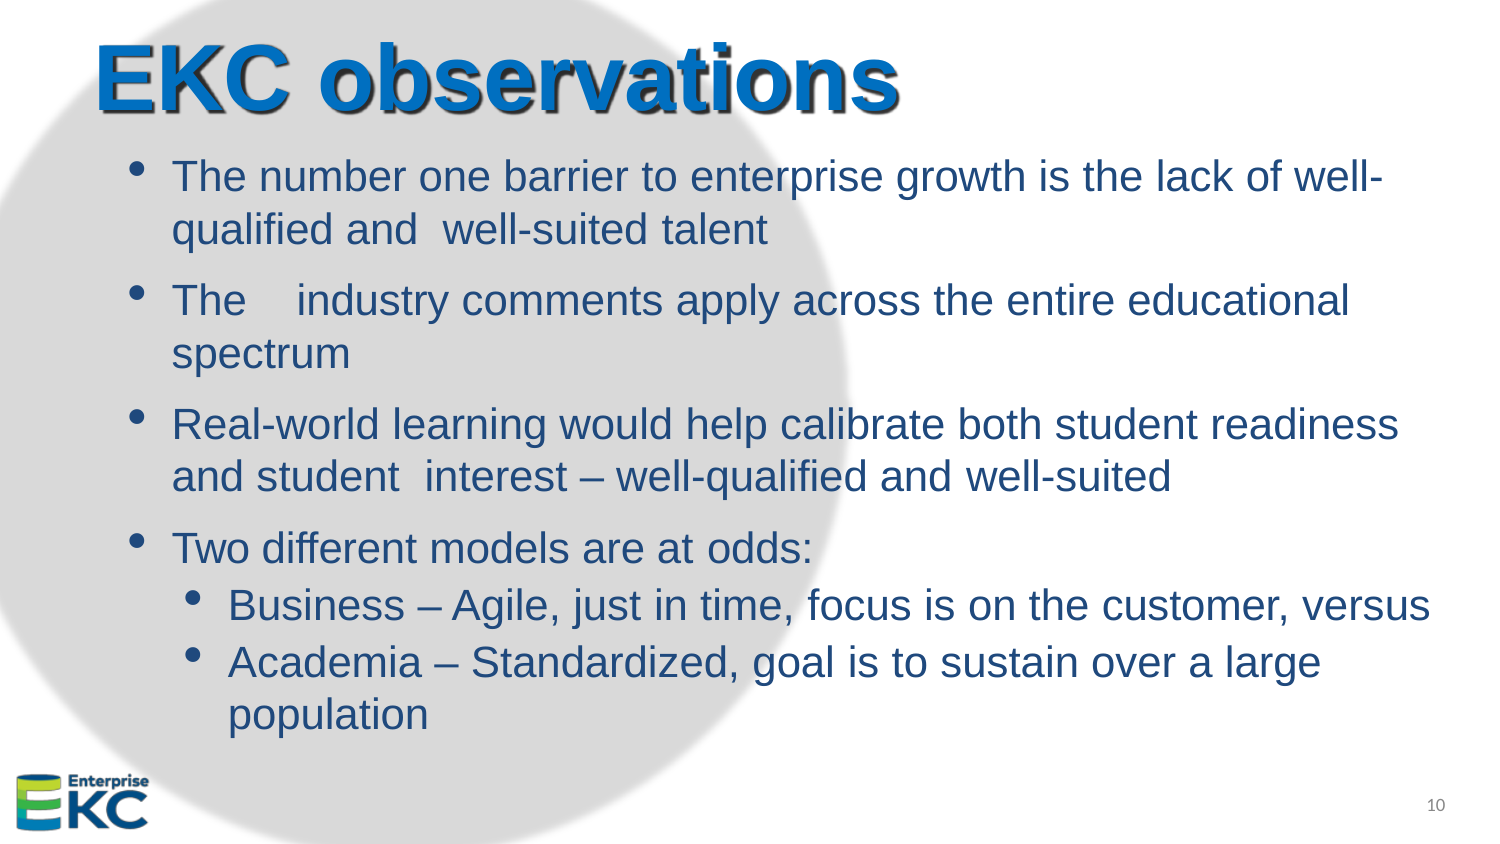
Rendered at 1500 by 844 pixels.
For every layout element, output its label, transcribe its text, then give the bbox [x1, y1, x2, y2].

title EKC observations [91, 14, 903, 158]
text_box The number one barrier to enterprise growth is the lack of well-qualified and well-suited talent The industry comments apply across the entire educational spectrum Real-world learning would help calibrate both student readiness and student interest – well-qualified and well-suited Two different models are at odds: Business – Agile, just in time, focus is on the customer, versus Academia – Standardized, goal is to sustain over a large population [127, 146, 1465, 739]
text_box [37, 0, 963, 194]
picture [0, 0, 868, 844]
slide_number 10 [1423, 795, 1449, 844]
